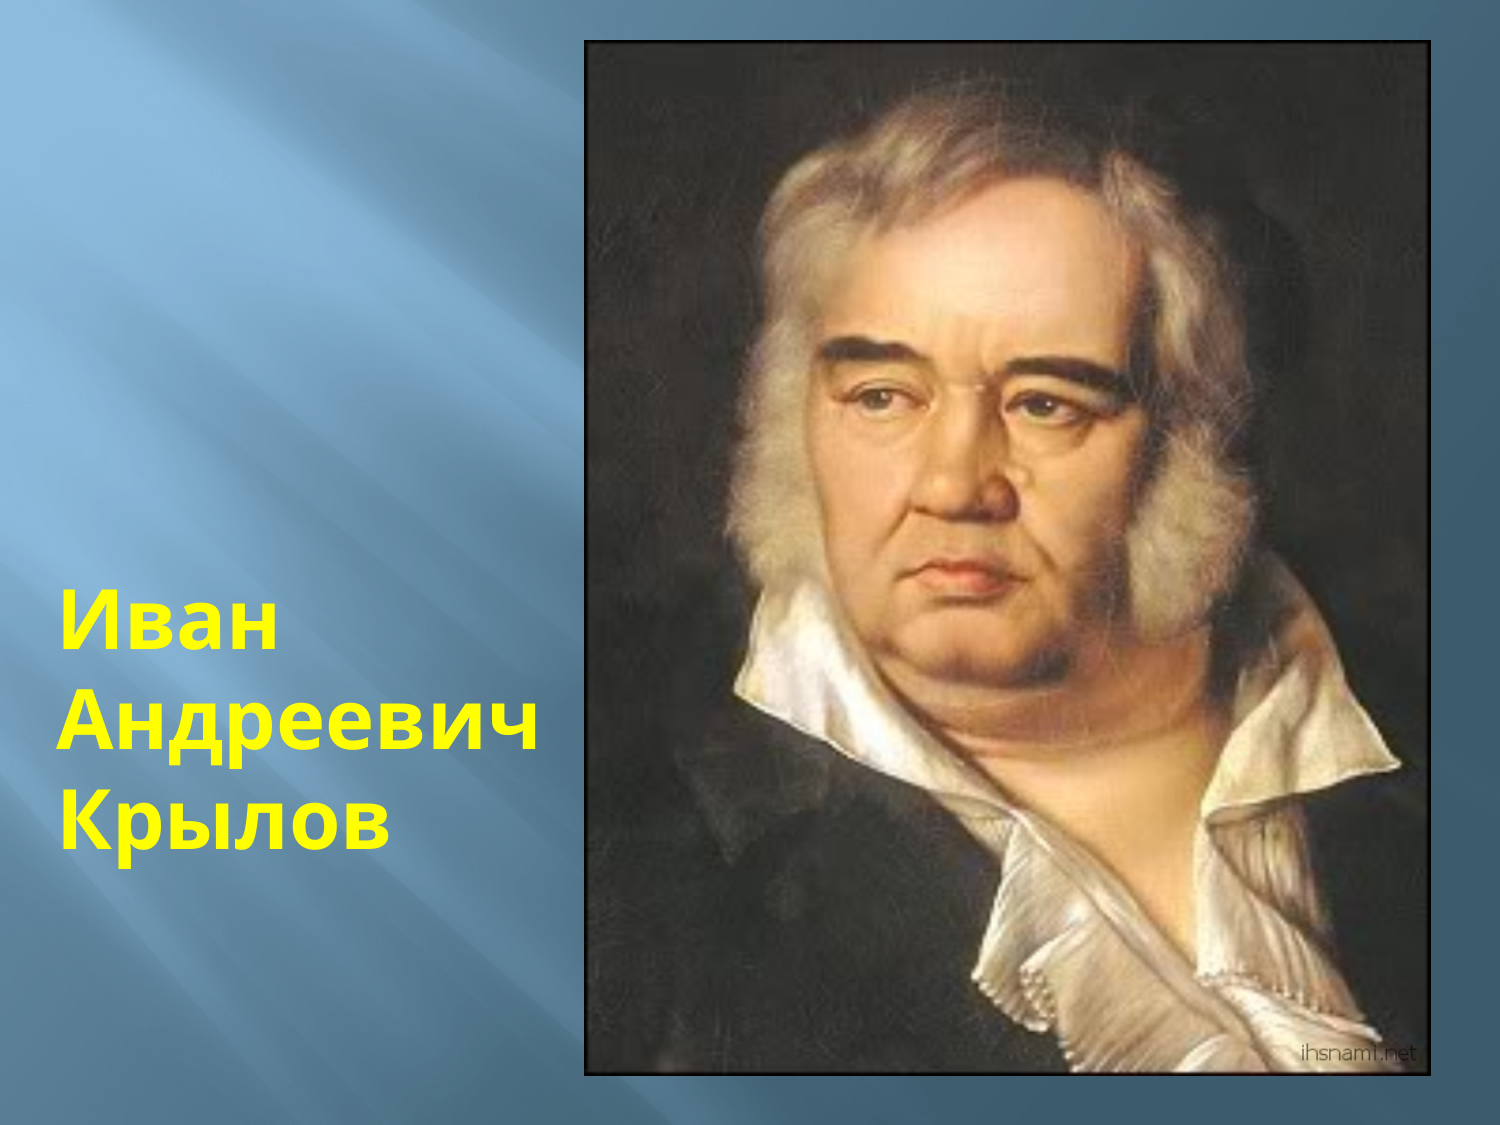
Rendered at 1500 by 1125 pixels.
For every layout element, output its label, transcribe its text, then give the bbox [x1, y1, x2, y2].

text_box Иван Андреевич Крылов [41, 558, 584, 874]
picture [584, 40, 1431, 1077]
